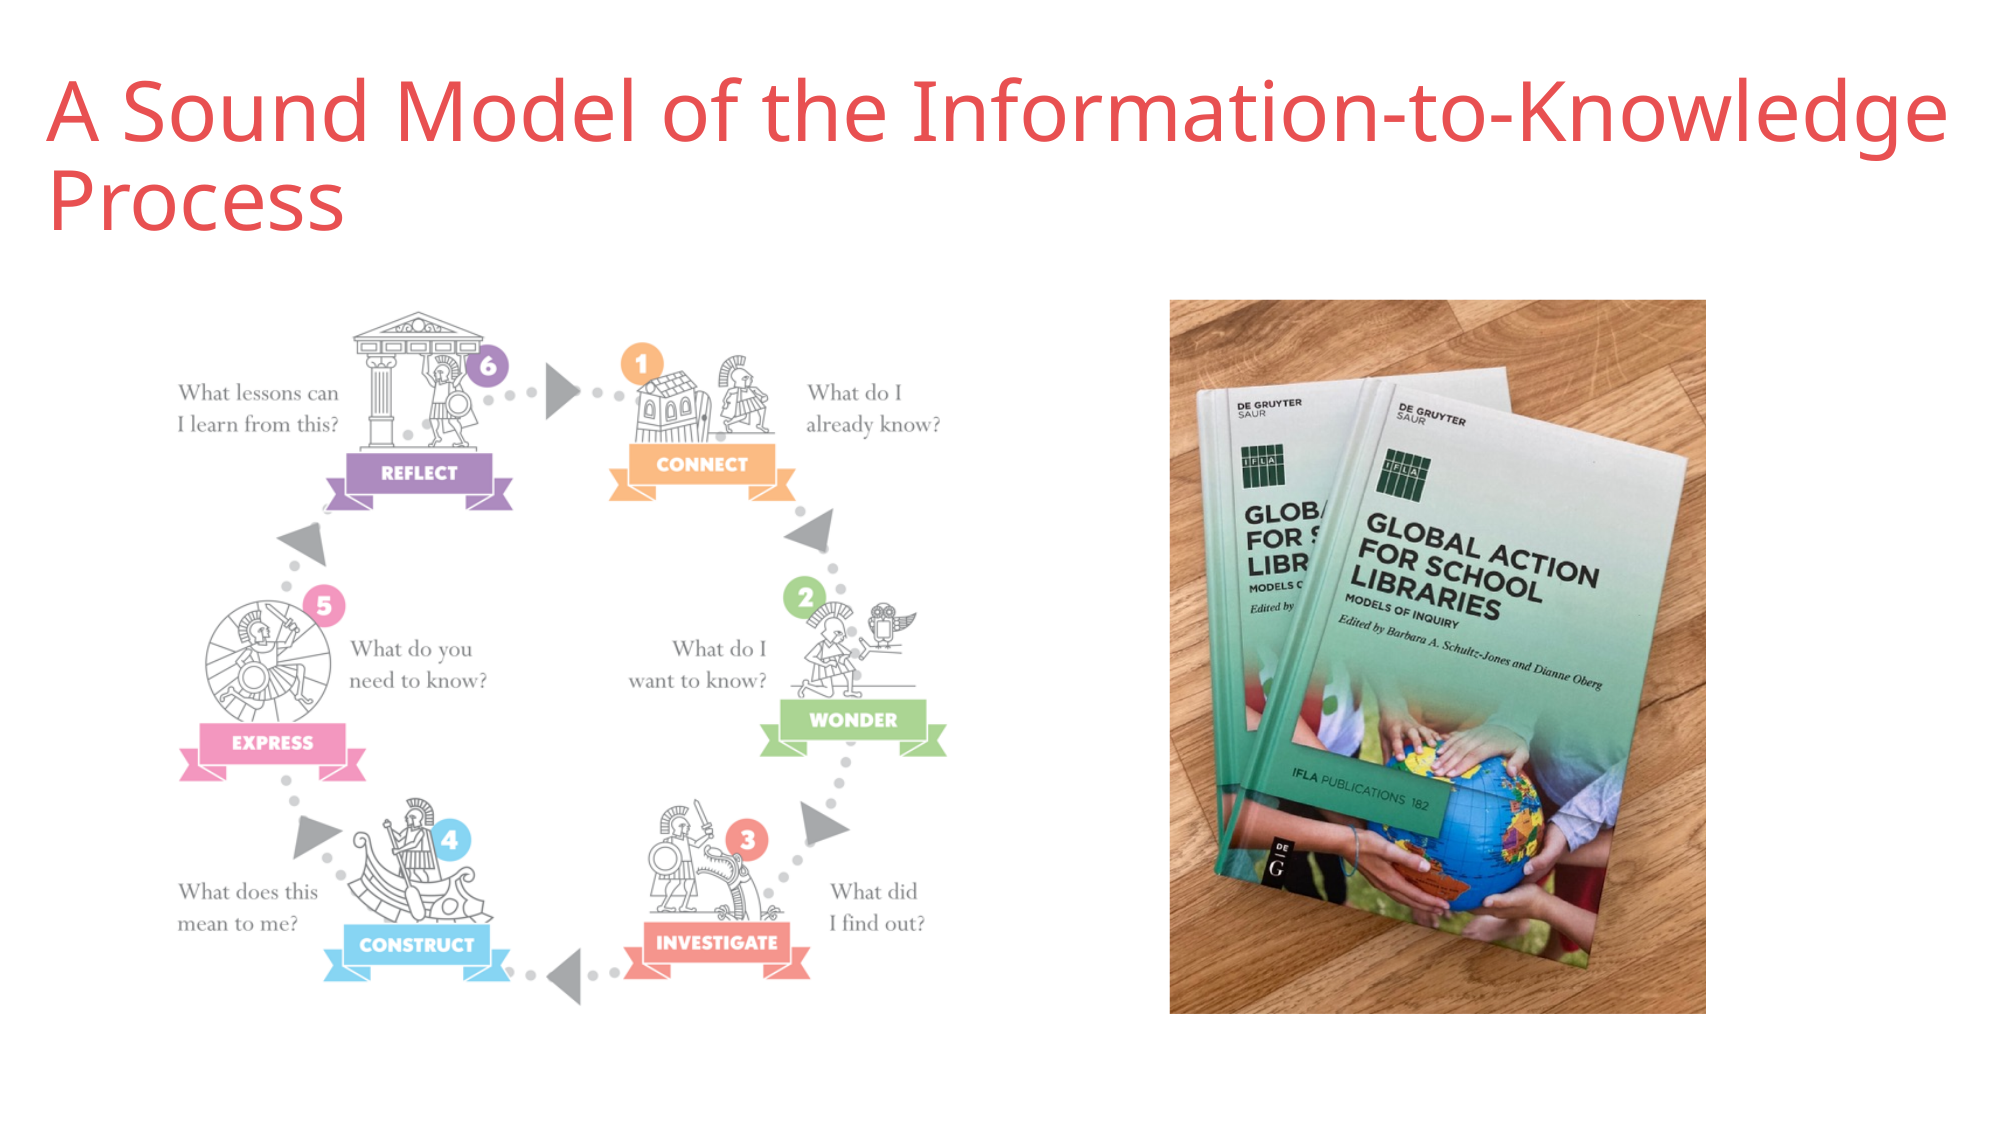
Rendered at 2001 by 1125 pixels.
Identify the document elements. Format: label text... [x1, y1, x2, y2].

picture [1170, 300, 1706, 388]
title A Sound Model of the Information-to-Knowledge Process [31, 50, 1969, 268]
picture [1170, 925, 1706, 1013]
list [1080, 388, 1795, 925]
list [163, 299, 962, 1014]
